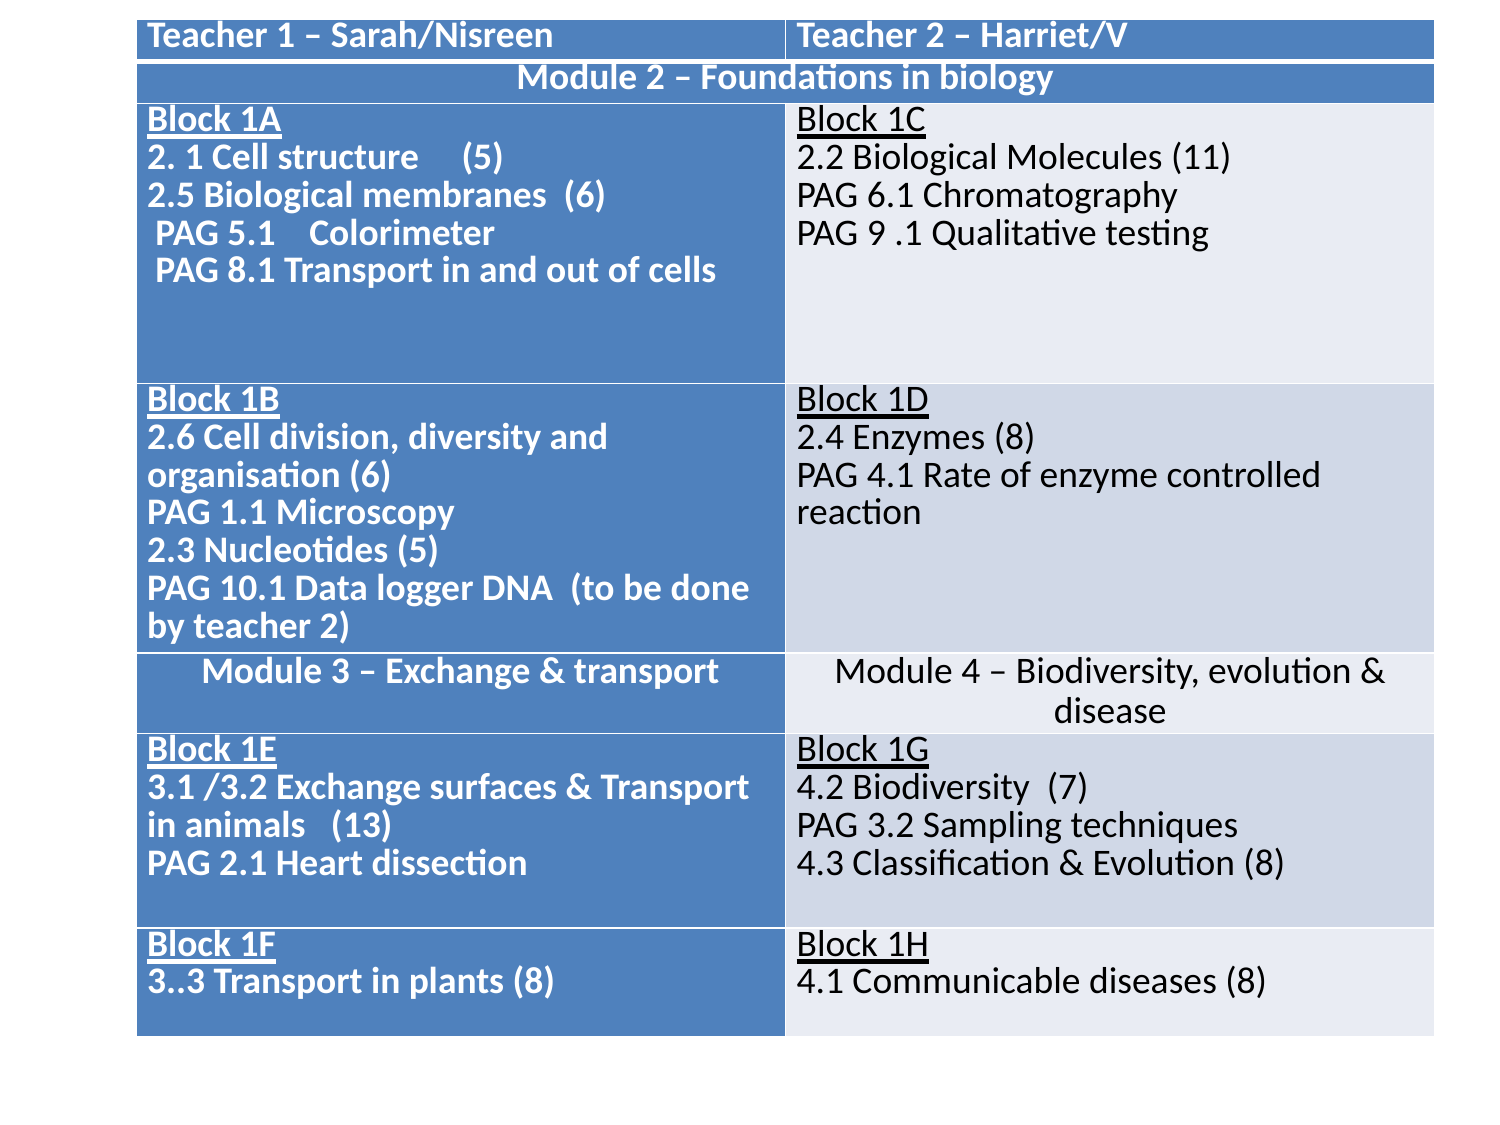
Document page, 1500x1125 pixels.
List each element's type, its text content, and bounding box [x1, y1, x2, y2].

table_cell Block 1F 3..3 Transport in plants (8) [137, 929, 785, 1036]
table_cell Block 1E 3.1 /3.2 Exchange surfaces & Transport in animals (13) PAG 2.1 Heart dissection [137, 734, 785, 927]
table_cell Block 1H 4.1 Communicable diseases (8) [786, 929, 1434, 1036]
table_cell Module 3 – Exchange & transport [137, 654, 785, 733]
table_cell Block 1A 2. 1 Cell structure (5) 2.5 Biological membranes (6) PAG 5.1 Colorimeter PAG 8.1 Transport in and out of cells [137, 104, 785, 383]
table_cell Module 4 – Biodiversity, evolution & disease [786, 654, 1434, 733]
table_cell Block 1B 2.6 Cell division, diversity and organisation (6) PAG 1.1 Microscopy 2.3 Nucleotides (5) PAG 10.1 Data logger DNA (to be done by teacher 2) [137, 384, 785, 652]
table_cell Module 2 – Foundations in biology [137, 64, 1434, 103]
table_header Teacher 2 – Harriet/V [786, 20, 1434, 59]
table_cell Block 1C 2.2 Biological Molecules (11) PAG 6.1 Chromatography PAG 9 .1 Qualitative testing [786, 104, 1434, 383]
table_cell Block 1G 4.2 Biodiversity (7) PAG 3.2 Sampling techniques 4.3 Classification & Evolution (8) [786, 734, 1434, 927]
table_cell Block 1D 2.4 Enzymes (8) PAG 4.1 Rate of enzyme controlled reaction [786, 384, 1434, 652]
table_header Teacher 1 – Sarah/Nisreen [137, 20, 785, 59]
